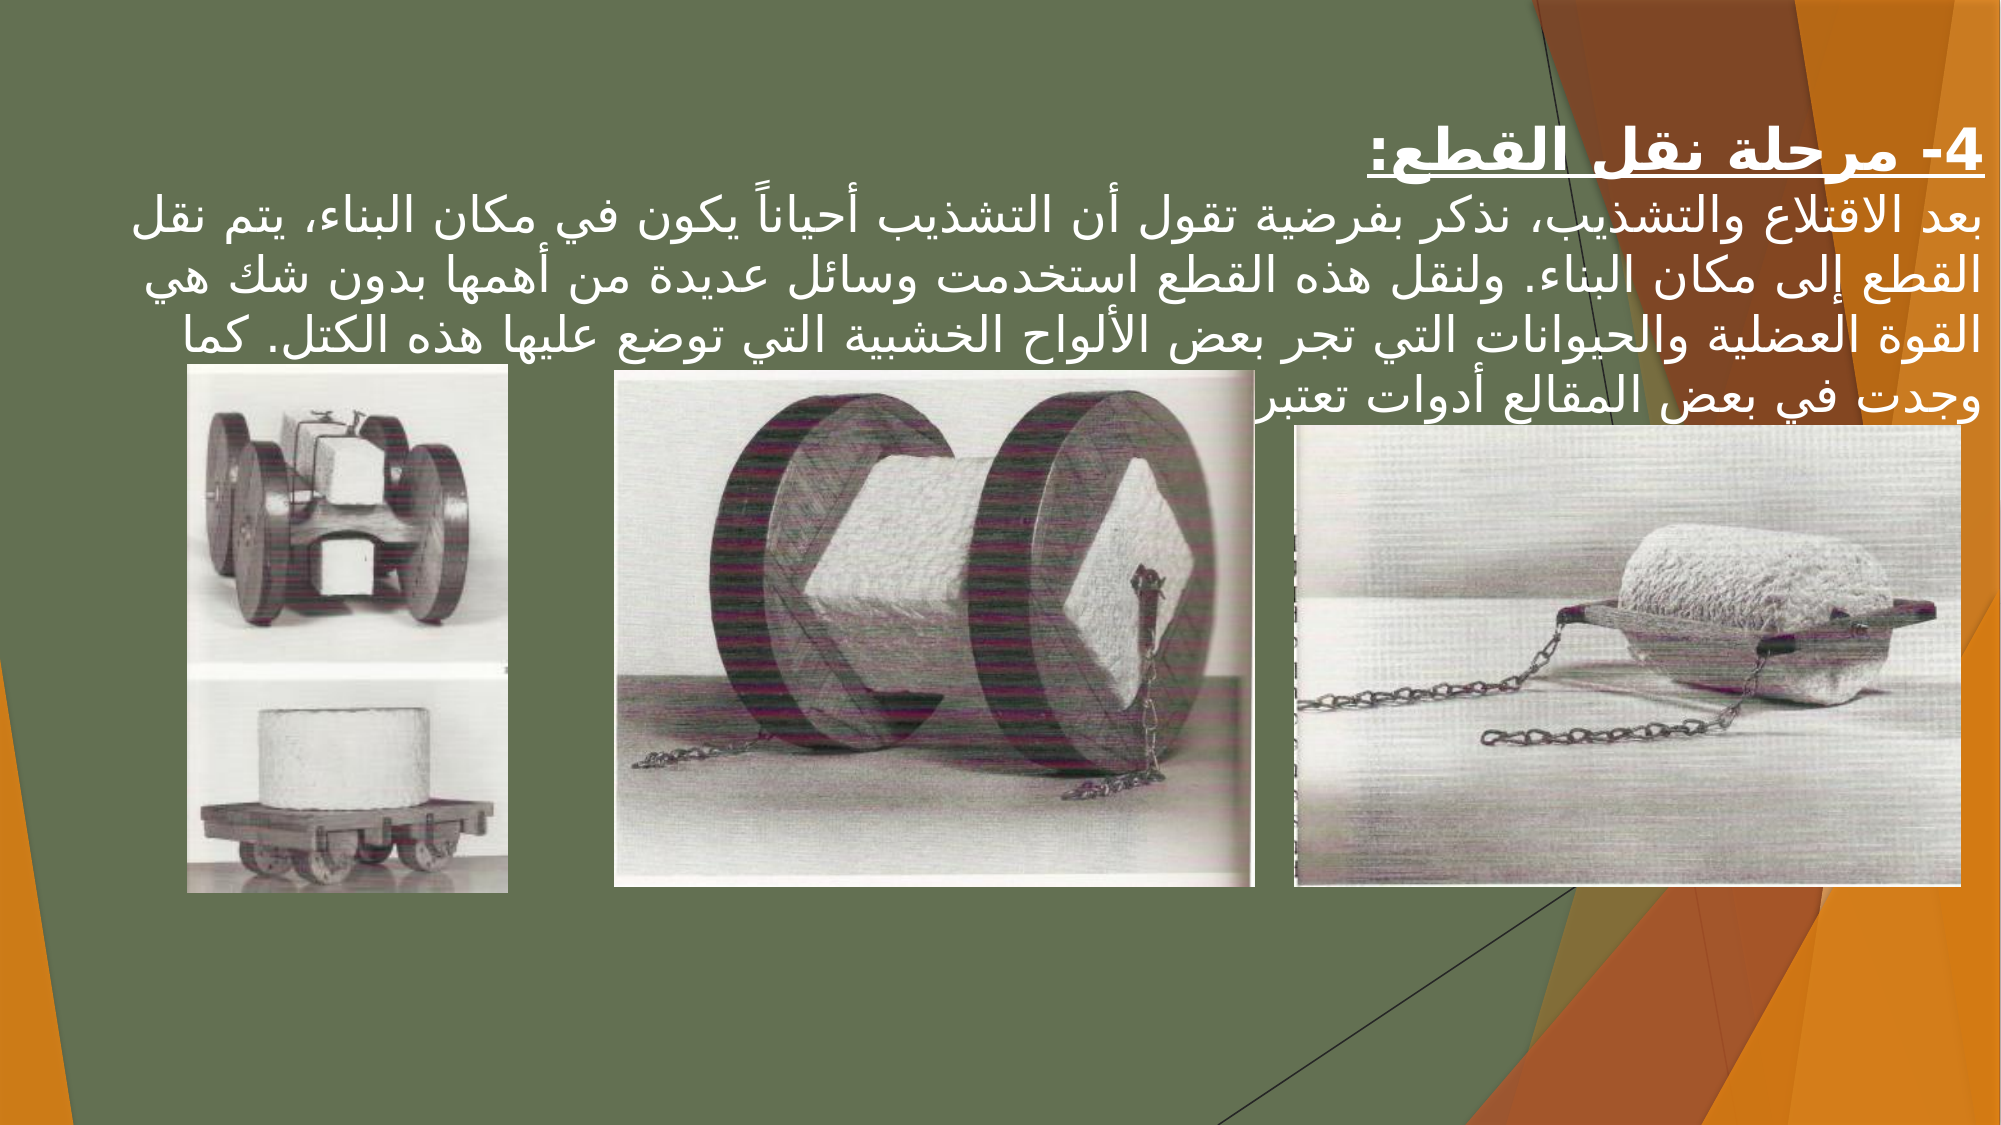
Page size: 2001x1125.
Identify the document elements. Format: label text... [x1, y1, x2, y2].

picture [614, 369, 1256, 887]
picture [187, 364, 509, 893]
picture [1294, 425, 1961, 887]
text_box 4- مرحلة نقل القطع: بعد الاقتلاع والتشذيب، نذكر بفرضية تقول أن التشذيب أحياناً يكون في مكان البناء، يتم نقل القطع إلى مكان البناء. ولنقل هذه القطع استخدمت وسائل عديدة من أهمها بدون شك هي القوة العضلية والحيوانات التي تجر بعض الألواح الخشبية التي توضع عليها هذه الكتل. كما وجدت في بعض المقالع أدوات تعتبر متقدمة بعض الشيء. [34, 104, 2000, 770]
